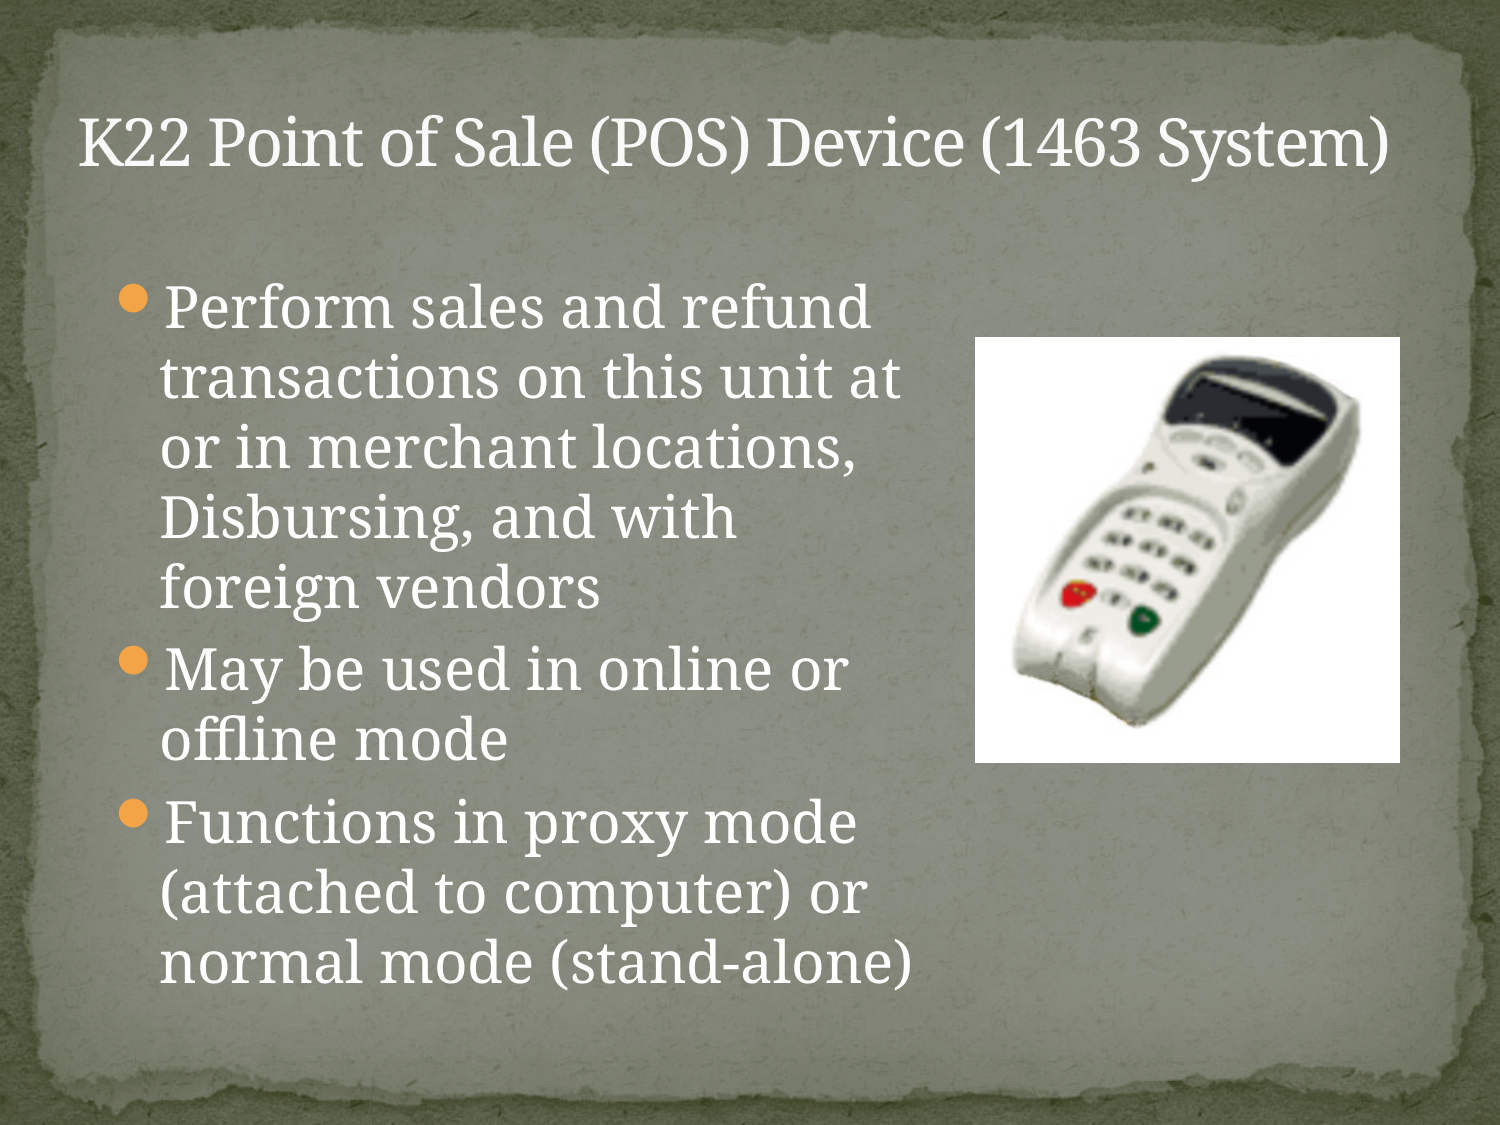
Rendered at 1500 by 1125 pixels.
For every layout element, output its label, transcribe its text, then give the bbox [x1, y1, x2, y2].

list Perform sales and refund transactions on this unit at or in merchant locations, Disbursing, and with foreign vendors May be used in online or offline mode Functions in proxy mode (attached to computer) or normal mode (stand-alone) [99, 262, 963, 1013]
title K22 Point of Sale (POS) Device (1463 System) [62, 24, 1450, 188]
picture [975, 337, 1400, 763]
